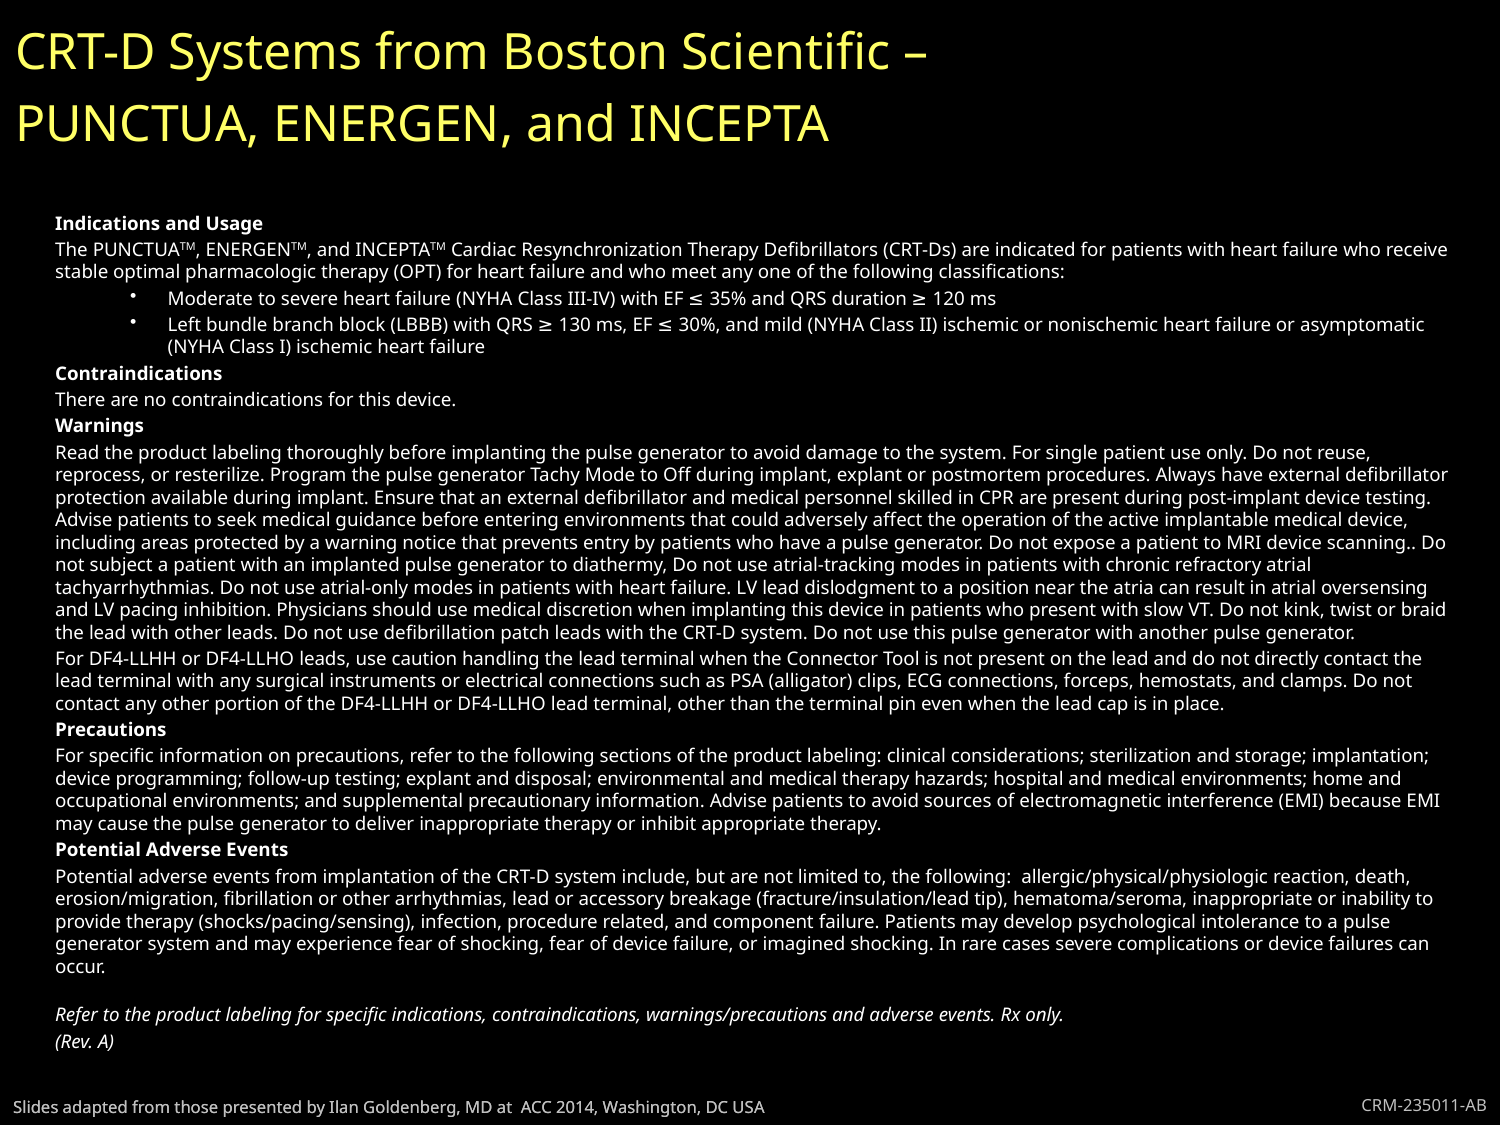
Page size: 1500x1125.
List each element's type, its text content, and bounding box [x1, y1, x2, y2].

list Indications and Usage The PUNCTUATM, ENERGENTM, and INCEPTATM Cardiac Resynchronization Therapy Defibrillators (CRT-Ds) are indicated for patients with heart failure who receive stable optimal pharmacologic therapy (OPT) for heart failure and who meet any one of the following classifications: Moderate to severe heart failure (NYHA Class III-IV) with EF ≤ 35% and QRS duration ≥ 120 ms Left bundle branch block (LBBB) with QRS ≥ 130 ms, EF ≤ 30%, and mild (NYHA Class II) ischemic or nonischemic heart failure or asymptomatic (NYHA Class I) ischemic heart failure Contraindications There are no contraindications for this device. Warnings Read the product labeling thoroughly before implanting the pulse generator to avoid damage to the system. For single patient use only. Do not reuse, reprocess, or resterilize. Program the pulse generator Tachy Mode to Off during implant, explant or postmortem procedures. Always have external defibrillator protection available during implant. Ensure that an external defibrillator and medical personnel skilled in CPR are present during post-implant device testing. Advise patients to seek medical guidance before entering environments that could adversely affect the operation of the active implantable medical device, including areas protected by a warning notice that prevents entry by patients who have a pulse generator. Do not expose a patient to MRI device scanning.. Do not subject a patient with an implanted pulse generator to diathermy, Do not use atrial-tracking modes in patients with chronic refractory atrial tachyarrhythmias. Do not use atrial-only modes in patients with heart failure. LV lead dislodgment to a position near the atria can result in atrial oversensing and LV pacing inhibition. Physicians should use medical discretion when implanting this device in patients who present with slow VT. Do not kink, twist or braid the lead with other leads. Do not use defibrillation patch leads with the CRT-D system. Do not use this pulse generator with another pulse generator. For DF4-LLHH or DF4-LLHO leads, use caution handling the lead terminal when the Connector Tool is not present on the lead and do not directly contact the lead terminal with any surgical instruments or electrical connections such as PSA (alligator) clips, ECG connections, forceps, hemostats, and clamps. Do not contact any other portion of the DF4-LLHH or DF4-LLHO lead terminal, other than the terminal pin even when the lead cap is in place. Precautions For specific information on precautions, refer to the following sections of the product labeling: clinical considerations; sterilization and storage; implantation; device programming; follow-up testing; explant and disposal; environmental and medical therapy hazards; hospital and medical environments; home and occupational environments; and supplemental precautionary information. Advise patients to avoid sources of electromagnetic interference (EMI) because EMI may cause the pulse generator to deliver inappropriate therapy or inhibit appropriate therapy. Potential Adverse Events Potential adverse events from implantation of the CRT-D system include, but are not limited to, the following: allergic/physical/physiologic reaction, death, erosion/migration, fibrillation or other arrhythmias, lead or accessory breakage (fracture/insulation/lead tip), hematoma/seroma, inappropriate or inability to provide therapy (shocks/pacing/sensing), infection, procedure related, and component failure. Patients may develop psychological intolerance to a pulse generator system and may experience fear of shocking, fear of device failure, or imagined shocking. In rare cases severe complications or device failures can occur. Refer to the product labeling for specific indications, contraindications, warnings/precautions and adverse events. Rx only. (Rev. A) [40, 203, 1463, 1117]
title CRT-D Systems from Boston Scientific – PUNCTUA, ENERGEN, and INCEPTA [0, 0, 1488, 158]
